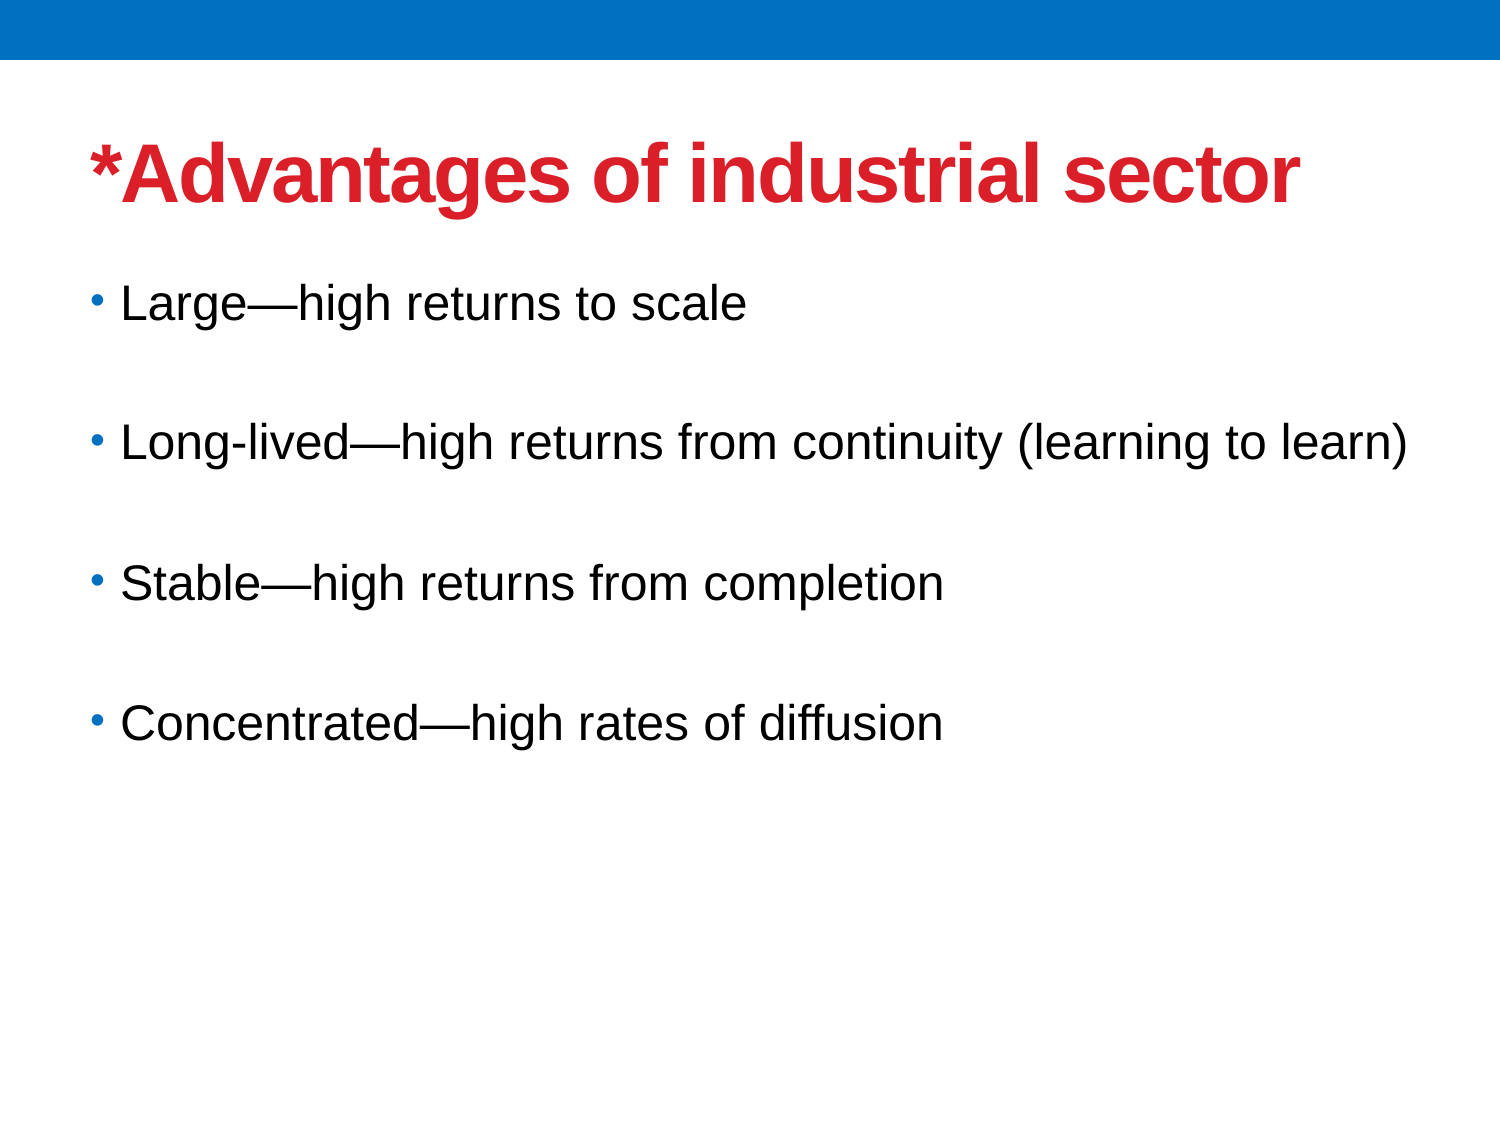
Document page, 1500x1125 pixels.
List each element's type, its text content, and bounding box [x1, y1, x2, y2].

list Large—high returns to scale Long-lived—high returns from continuity (learning to learn) Stable—high returns from completion Concentrated—high rates of diffusion [75, 262, 1425, 1063]
title *Advantages of industrial sector [75, 87, 1425, 250]
